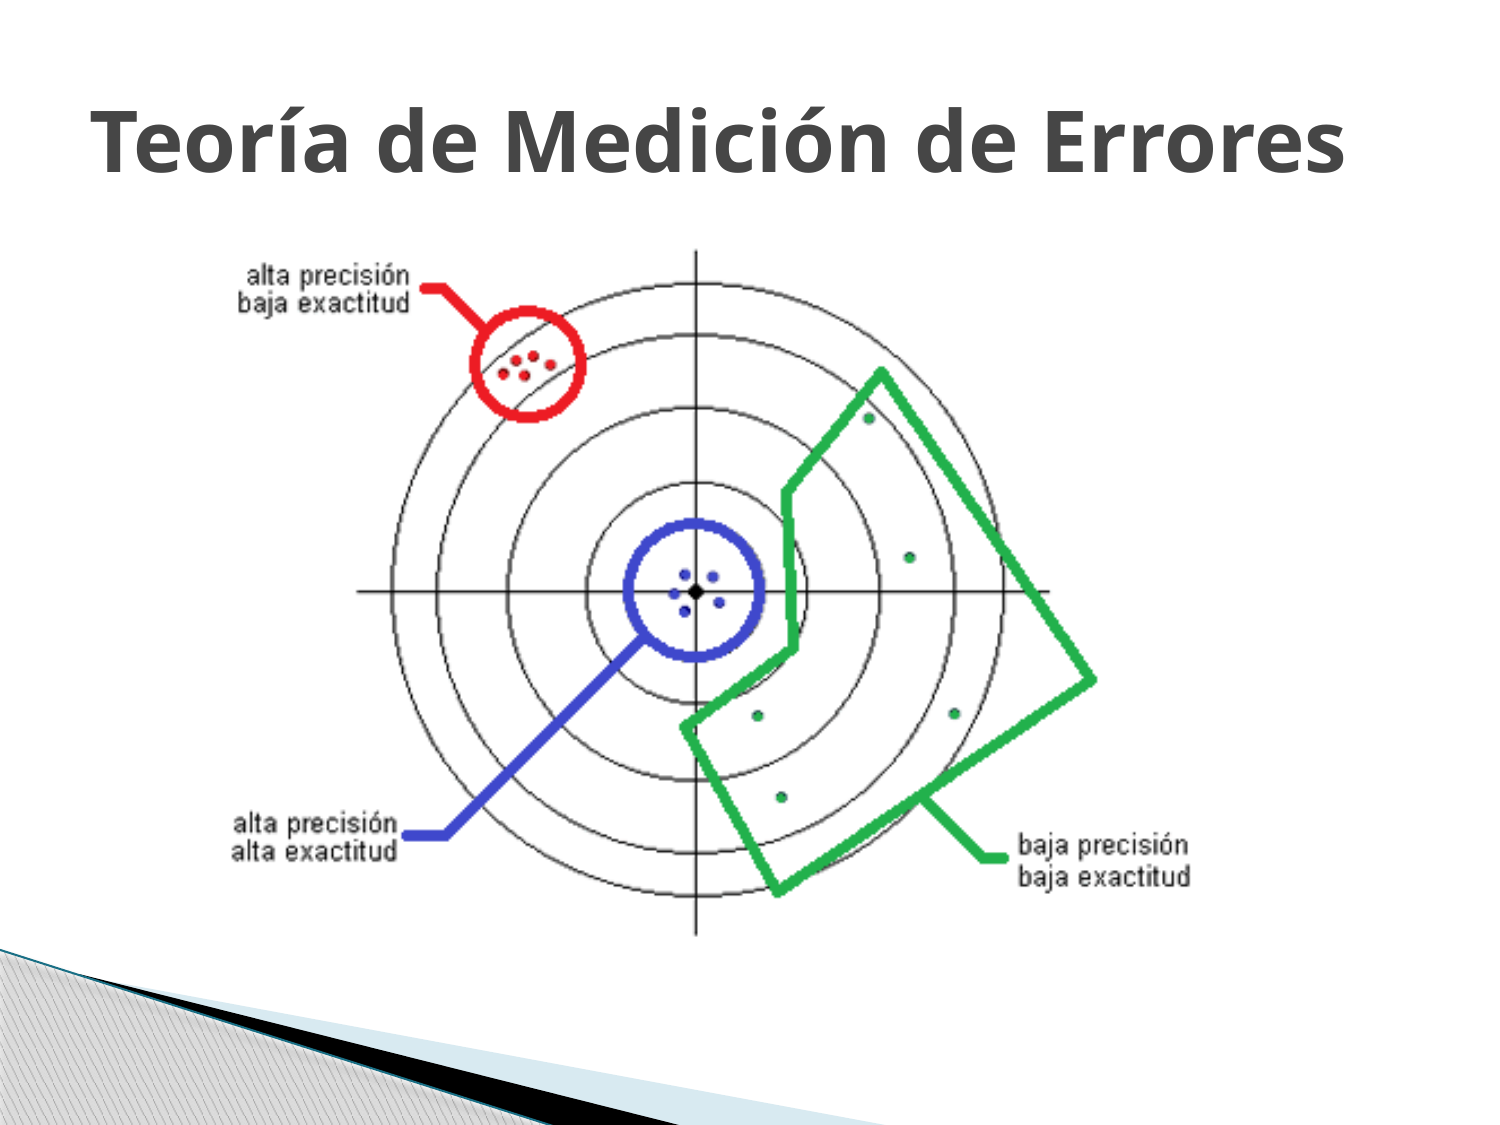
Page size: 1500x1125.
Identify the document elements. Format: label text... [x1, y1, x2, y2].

title Teoría de Medición de Errores [75, 45, 1425, 233]
picture [210, 236, 1231, 964]
